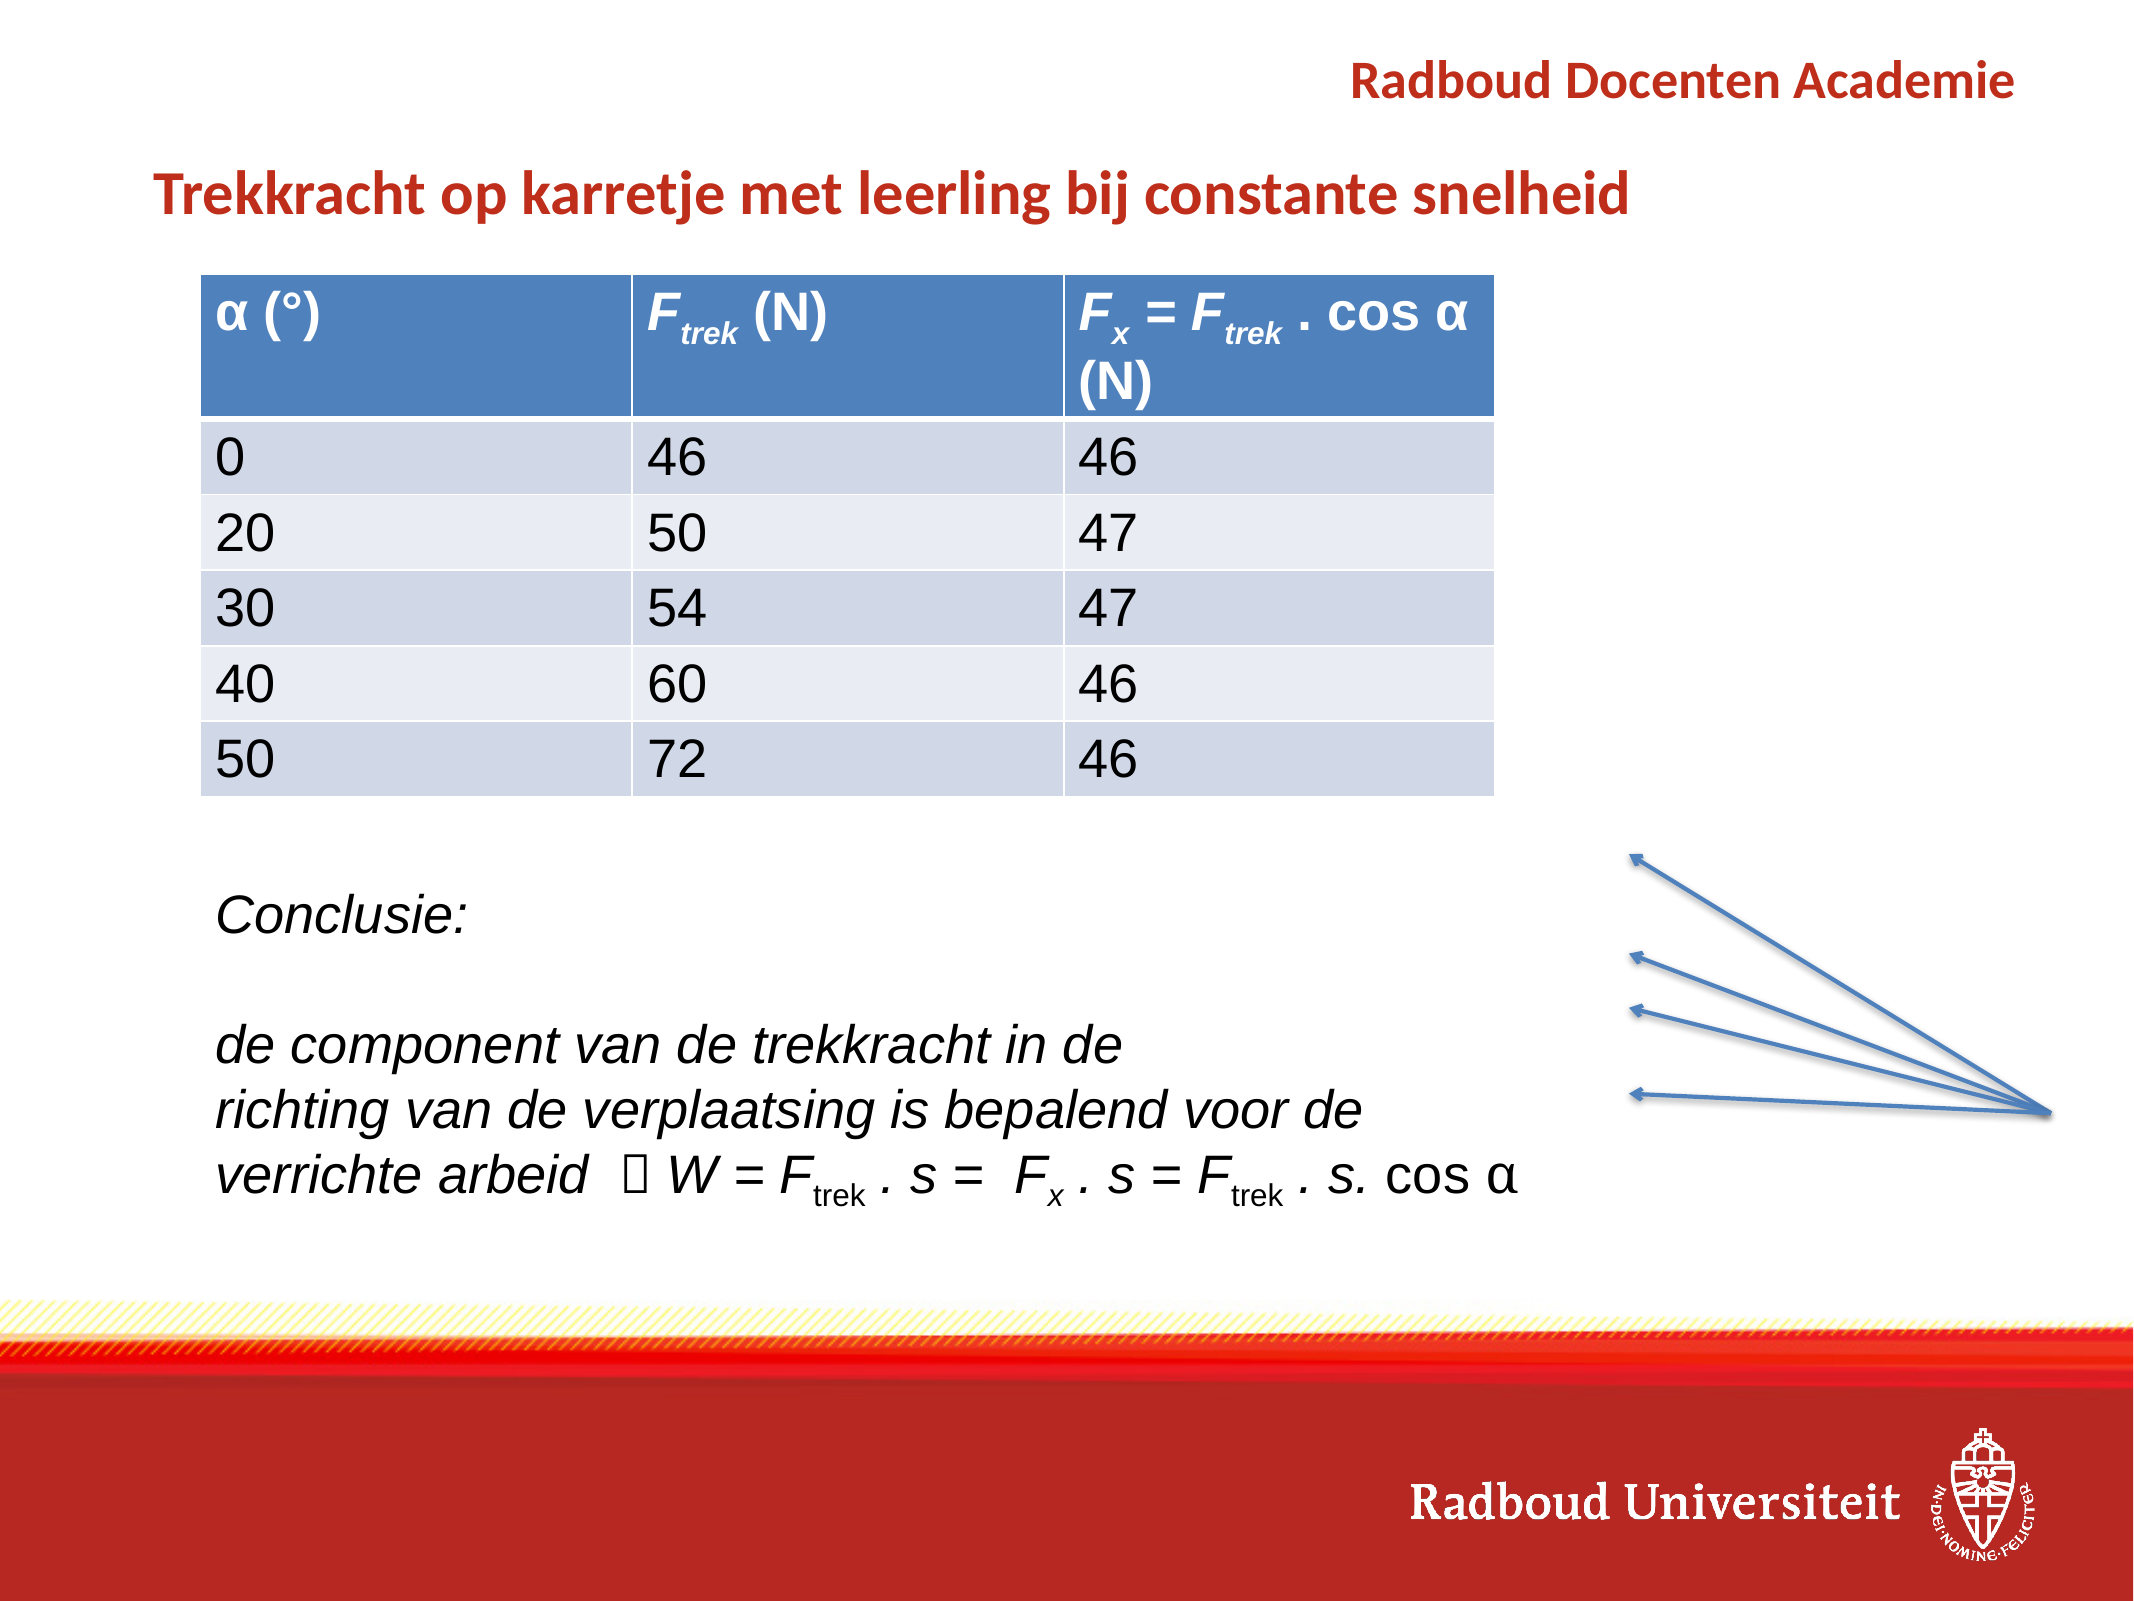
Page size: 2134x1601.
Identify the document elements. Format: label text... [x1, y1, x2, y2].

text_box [1628, 853, 2052, 1114]
table_header Ftrek (N) [633, 275, 1063, 416]
table_header α (°) [201, 275, 631, 416]
table_header Fx = Ftrek . cos α (N) [1065, 275, 1494, 416]
text_box Conclusie: de component van de trekkracht in de richting van de verplaatsing is bepalend voor de verrichte arbeid  W = Ftrek . s = Fx . s = Ftrek . s. cos α [200, 417, 1957, 1286]
title Trekkracht op karretje met leerling bij constante snelheid [147, 146, 1979, 324]
picture [0, 0, 2134, 1601]
